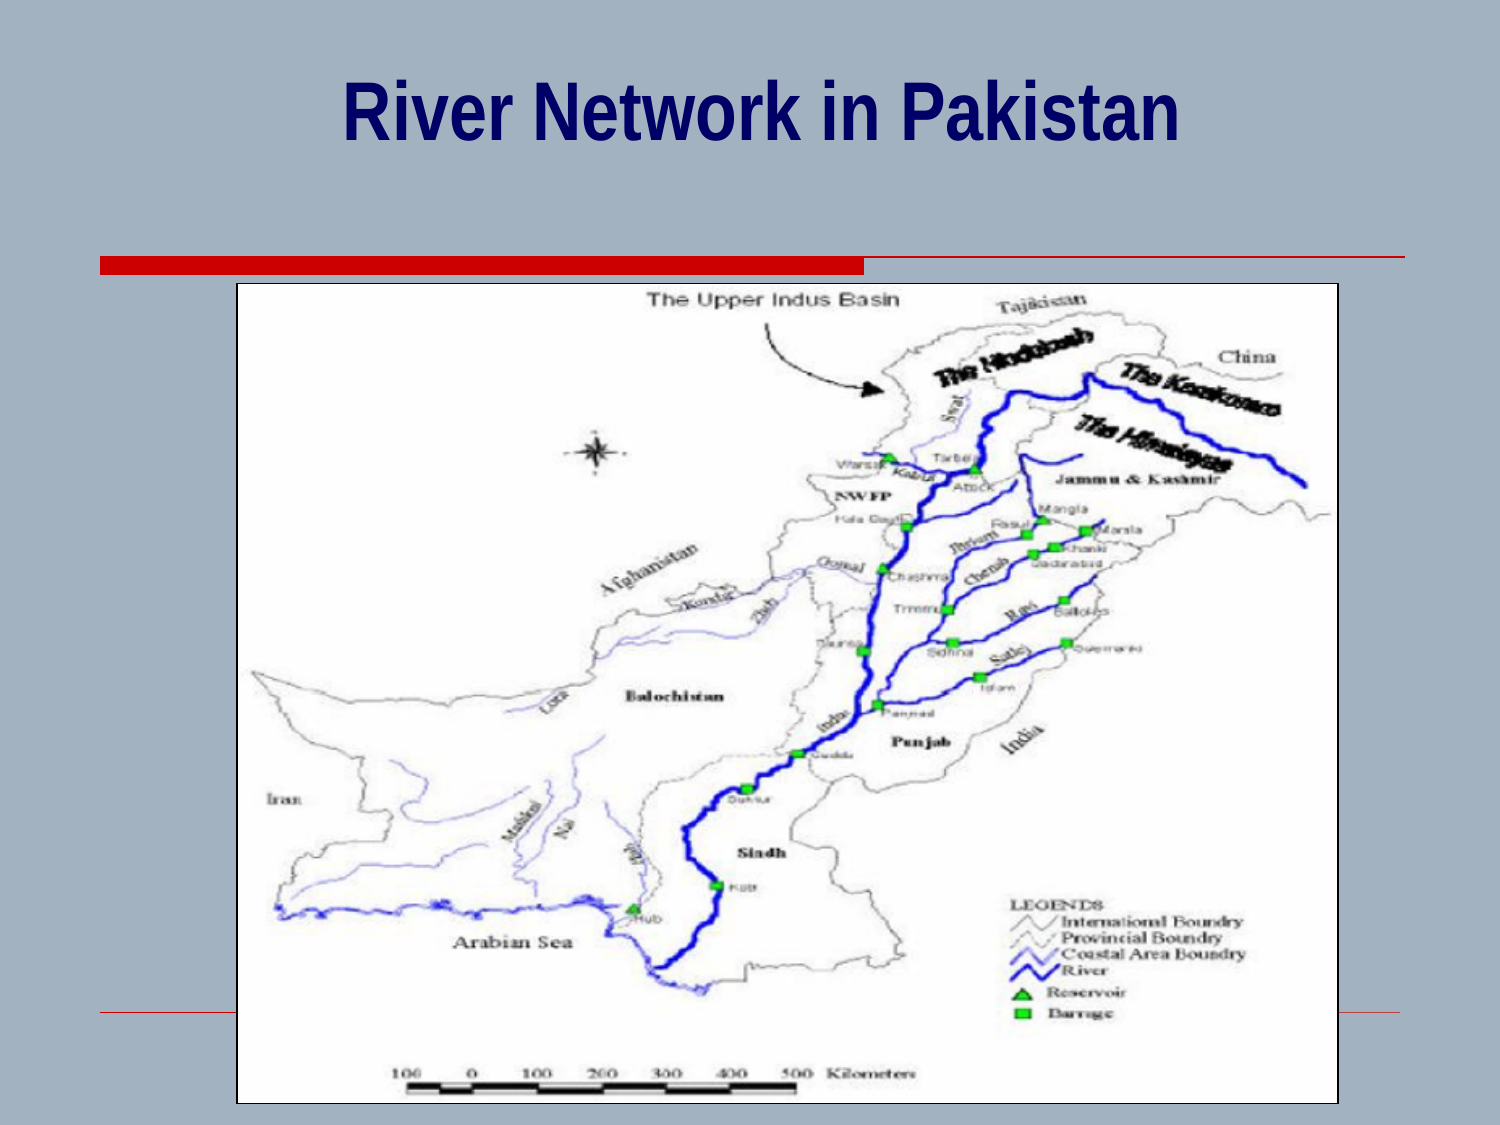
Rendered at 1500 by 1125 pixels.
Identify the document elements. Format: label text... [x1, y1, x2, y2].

picture [237, 283, 1338, 1104]
text_box River Network in Pakistan [287, 50, 1238, 245]
